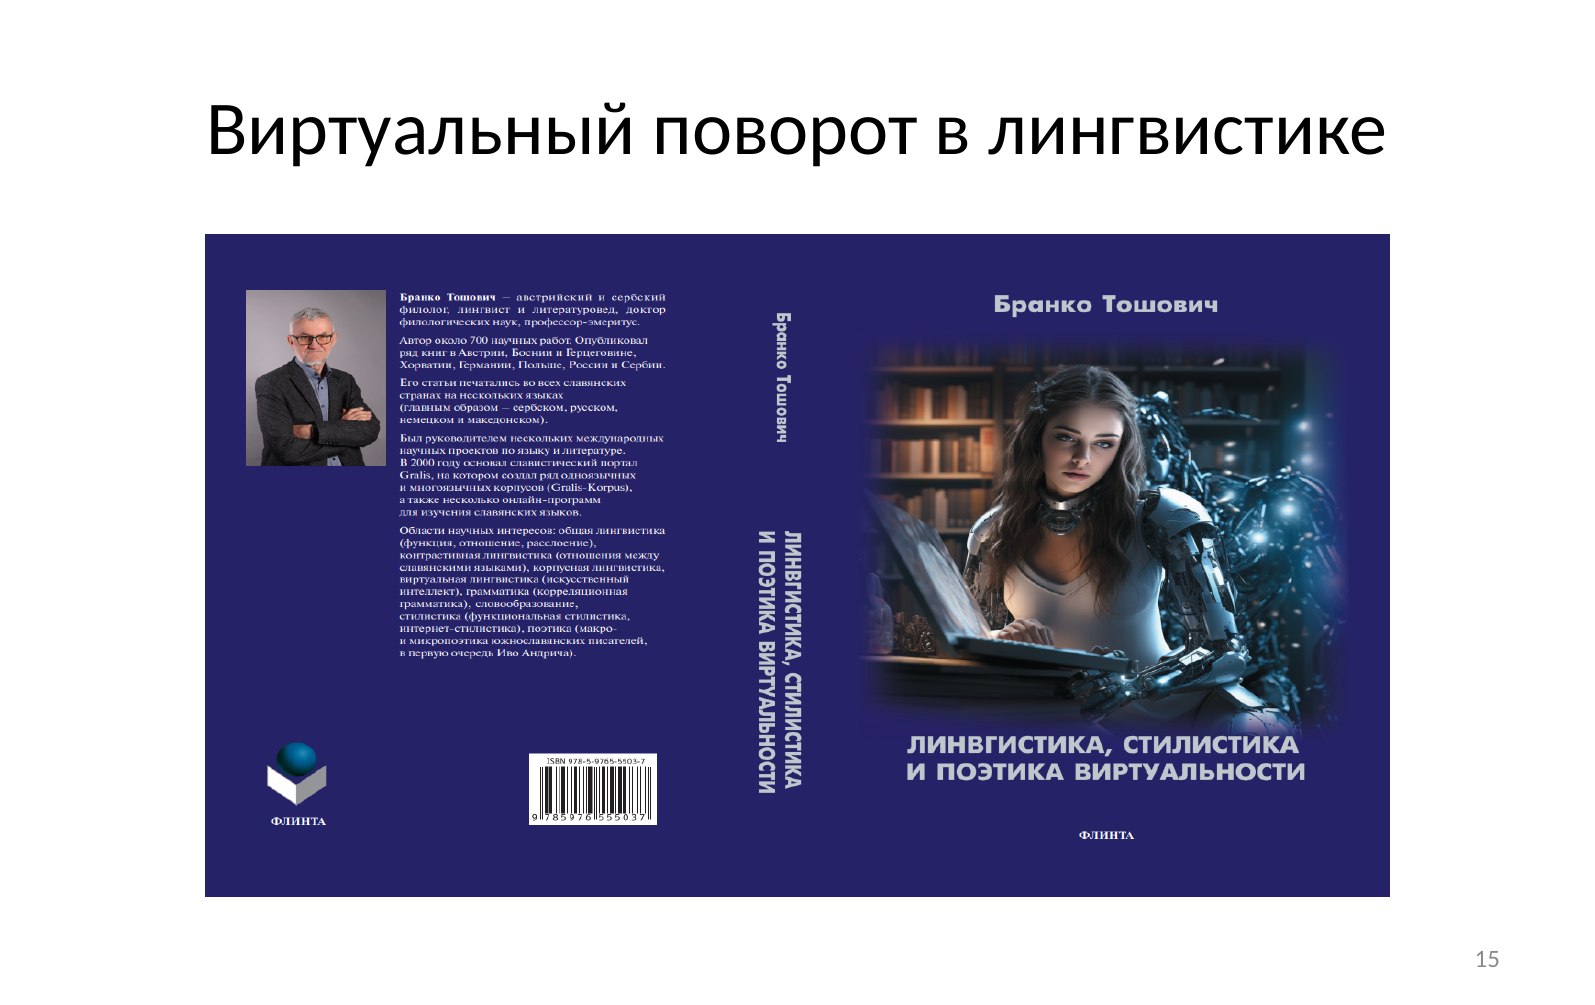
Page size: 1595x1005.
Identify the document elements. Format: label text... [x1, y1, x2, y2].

title Виртуальный поворот в лингвистике [79, 40, 1516, 208]
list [204, 234, 1390, 898]
slide_number 15 [1142, 930, 1516, 985]
